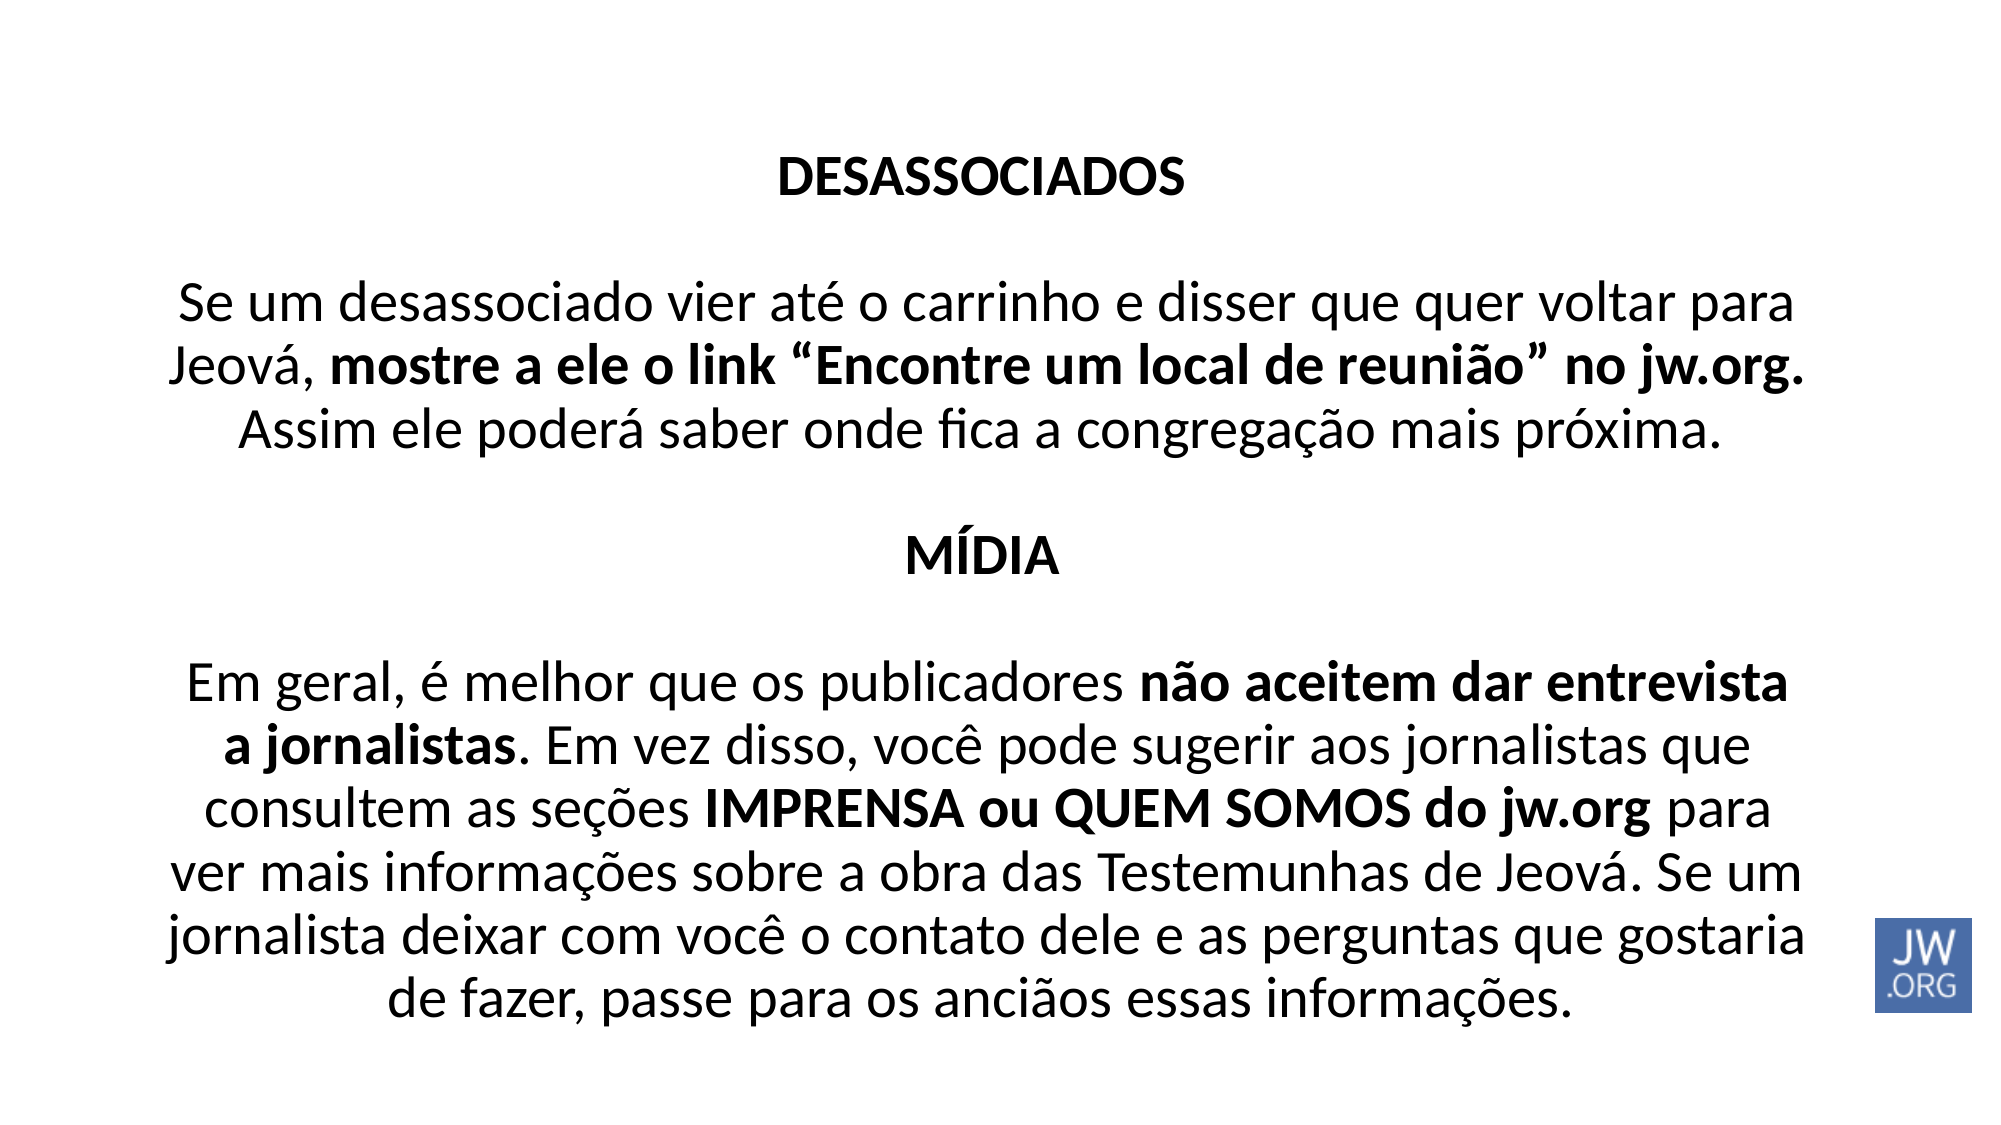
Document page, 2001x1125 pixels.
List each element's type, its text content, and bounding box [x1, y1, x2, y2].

picture [1875, 918, 1972, 1013]
title DESASSOCIADOS Se um desassociado vier até o carrinho e disser que quer voltar para Jeová, mostre a ele o link “Encontre um local de reunião” no jw.org. Assim ele poderá saber onde fica a congregação mais próxima. MÍDIA Em geral, é melhor que os publicadores não aceitem dar entrevista a jornalistas. Em vez disso, você pode sugerir aos jornalistas que consultem as seções IMPRENSA ou QUEM SOMOS do jw.org para ver mais informações sobre a obra das Testemunhas de Jeová. Se um jornalista deixar com você o contato dele e as perguntas que gostaria de fazer, passe para os anciãos essas informações. [152, 38, 1826, 1039]
